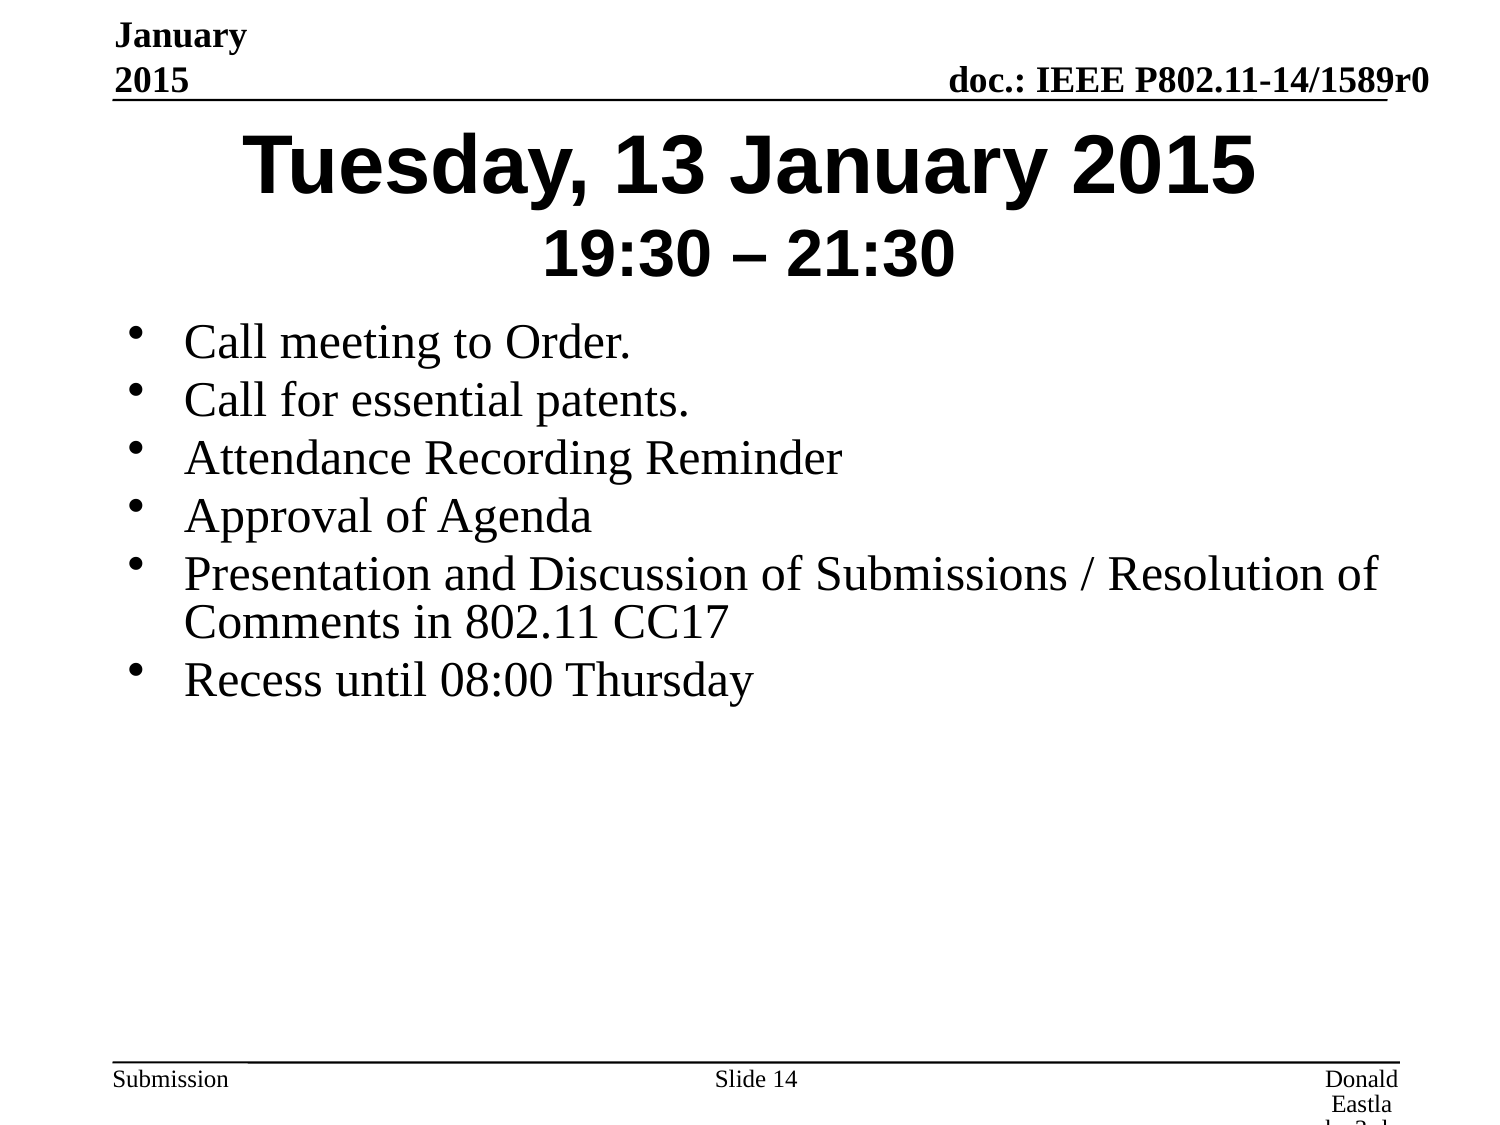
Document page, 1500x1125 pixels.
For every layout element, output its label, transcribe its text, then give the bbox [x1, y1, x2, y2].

footer Donald Eastlake 3rd, Huawei Technologies [1325, 1063, 1402, 1093]
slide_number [114, 54, 290, 100]
list Call meeting to Order. Call for essential patents. Attendance Recording Reminder Approval of Agenda Presentation and Discussion of Submissions / Resolution of Comments in 802.11 CC17 Recess until 08:00 Thursday [112, 312, 1413, 1063]
title Tuesday, 13 January 2015 19:30 – 21:30 [112, 112, 1388, 288]
slide_number Slide 14 [712, 1063, 800, 1093]
